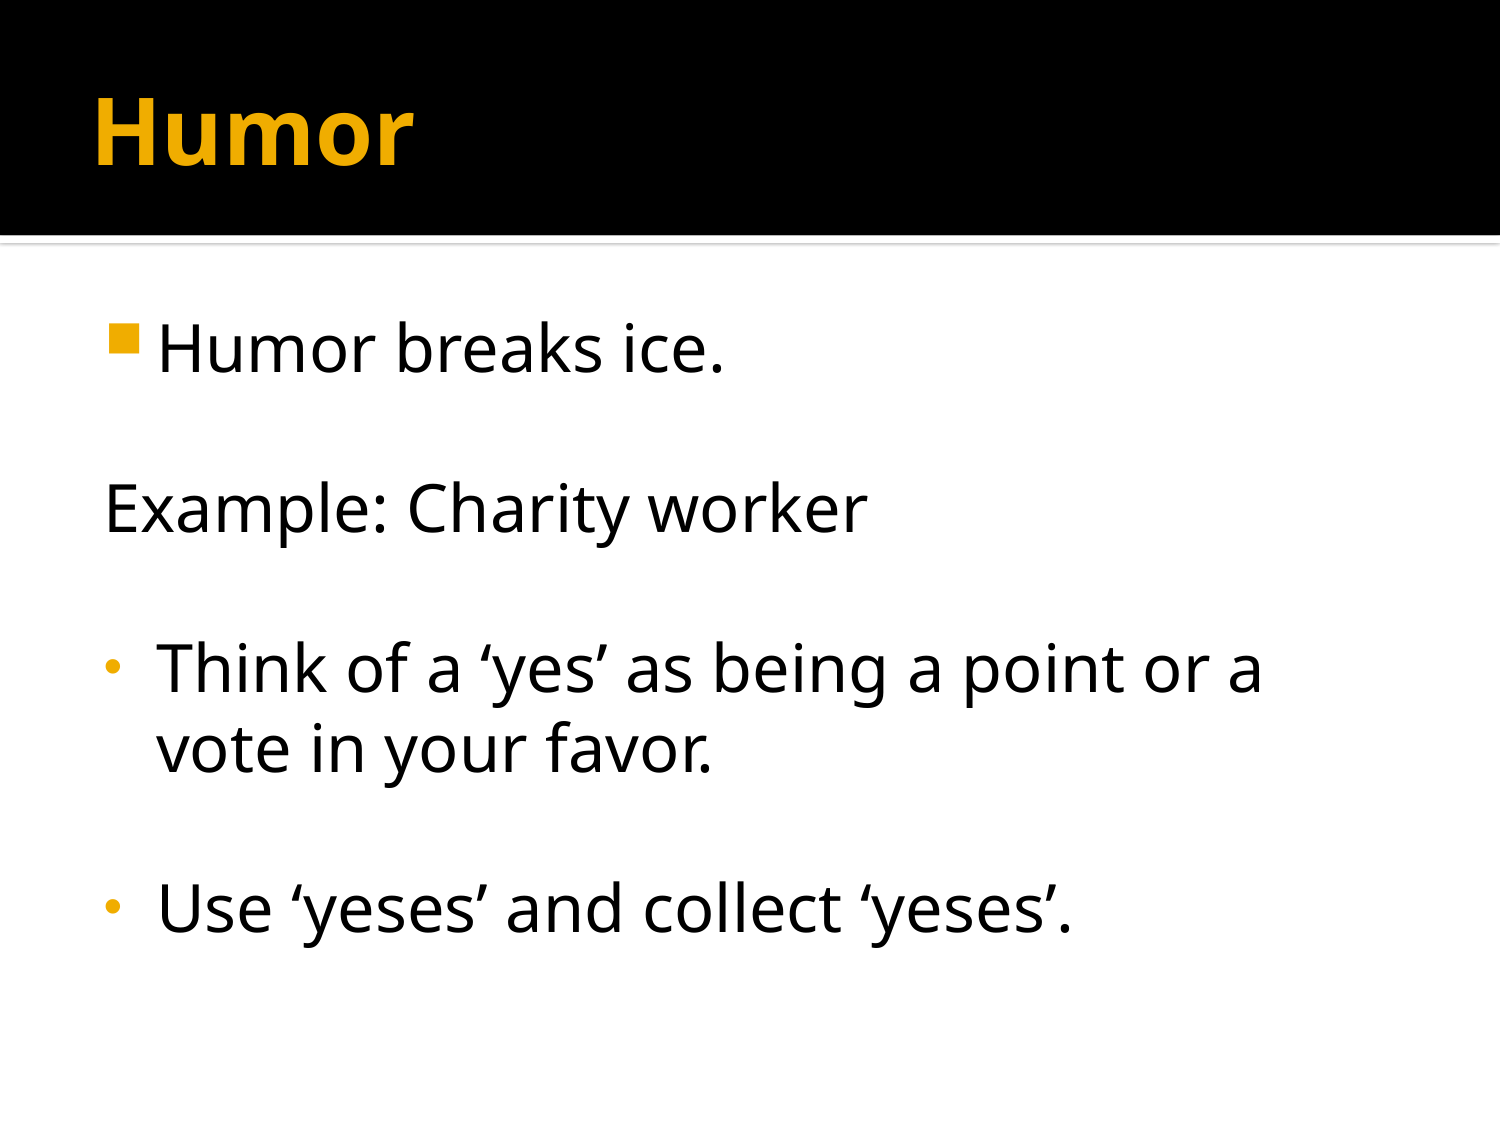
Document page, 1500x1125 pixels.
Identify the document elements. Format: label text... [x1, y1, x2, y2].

title Humor [75, 25, 1425, 231]
list Humor breaks ice. Example: Charity worker Think of a ‘yes’ as being a point or a vote in your favor. Use ‘yeses’ and collect ‘yeses’. [75, 291, 1425, 1050]
